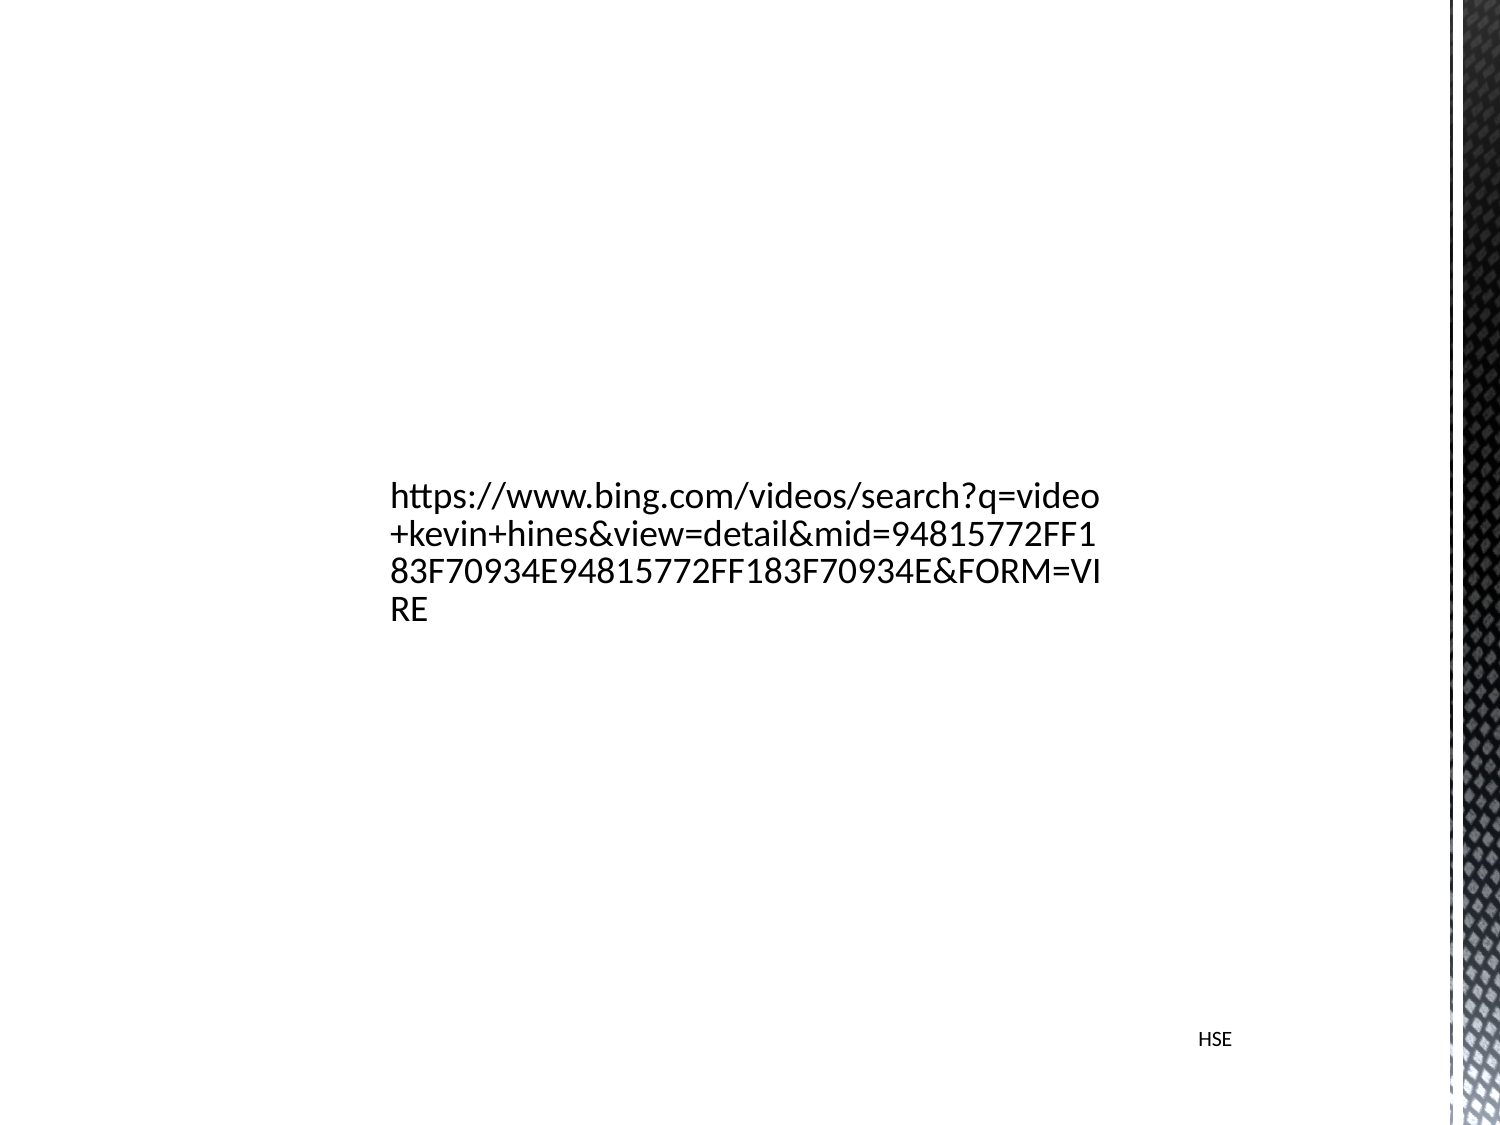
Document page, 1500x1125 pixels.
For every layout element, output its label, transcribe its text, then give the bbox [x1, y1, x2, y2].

text_box HSE [799, 1032, 1263, 1058]
picture [1447, 0, 1500, 1125]
text_box https://www.bing.com/videos/search?q=video+kevin+hines&view=detail&mid=94815772FF183F70934E94815772FF183F70934E&FORM=VIRE [374, 463, 1125, 569]
